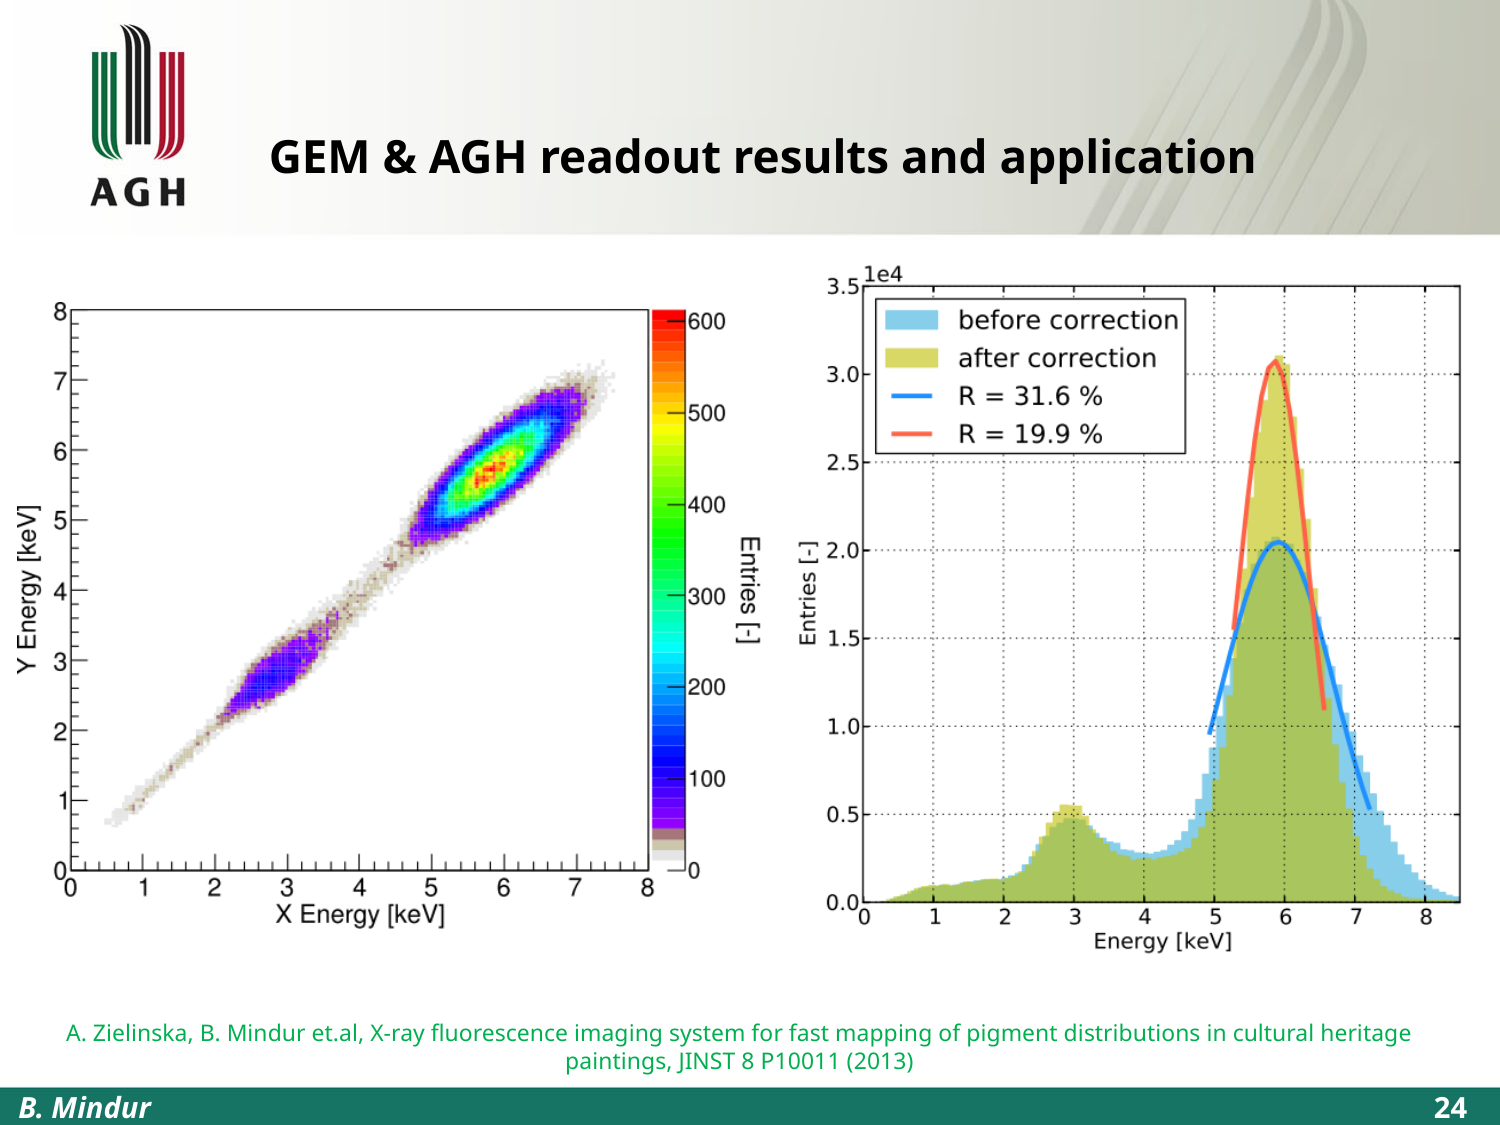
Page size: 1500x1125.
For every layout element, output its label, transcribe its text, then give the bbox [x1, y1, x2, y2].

picture [0, 0, 1500, 1125]
text_box A. Zielinska, B. Mindur et.al, X-ray fluorescence imaging system for fast mapping of pigment distributions in cultural heritage paintings, JINST 8 P10011 (2013) [0, 1011, 1480, 1081]
footer B. Mindur [3, 1082, 703, 1125]
title GEM & AGH readout results and application [253, 77, 1426, 233]
slide_number 24 [1132, 1082, 1483, 1125]
